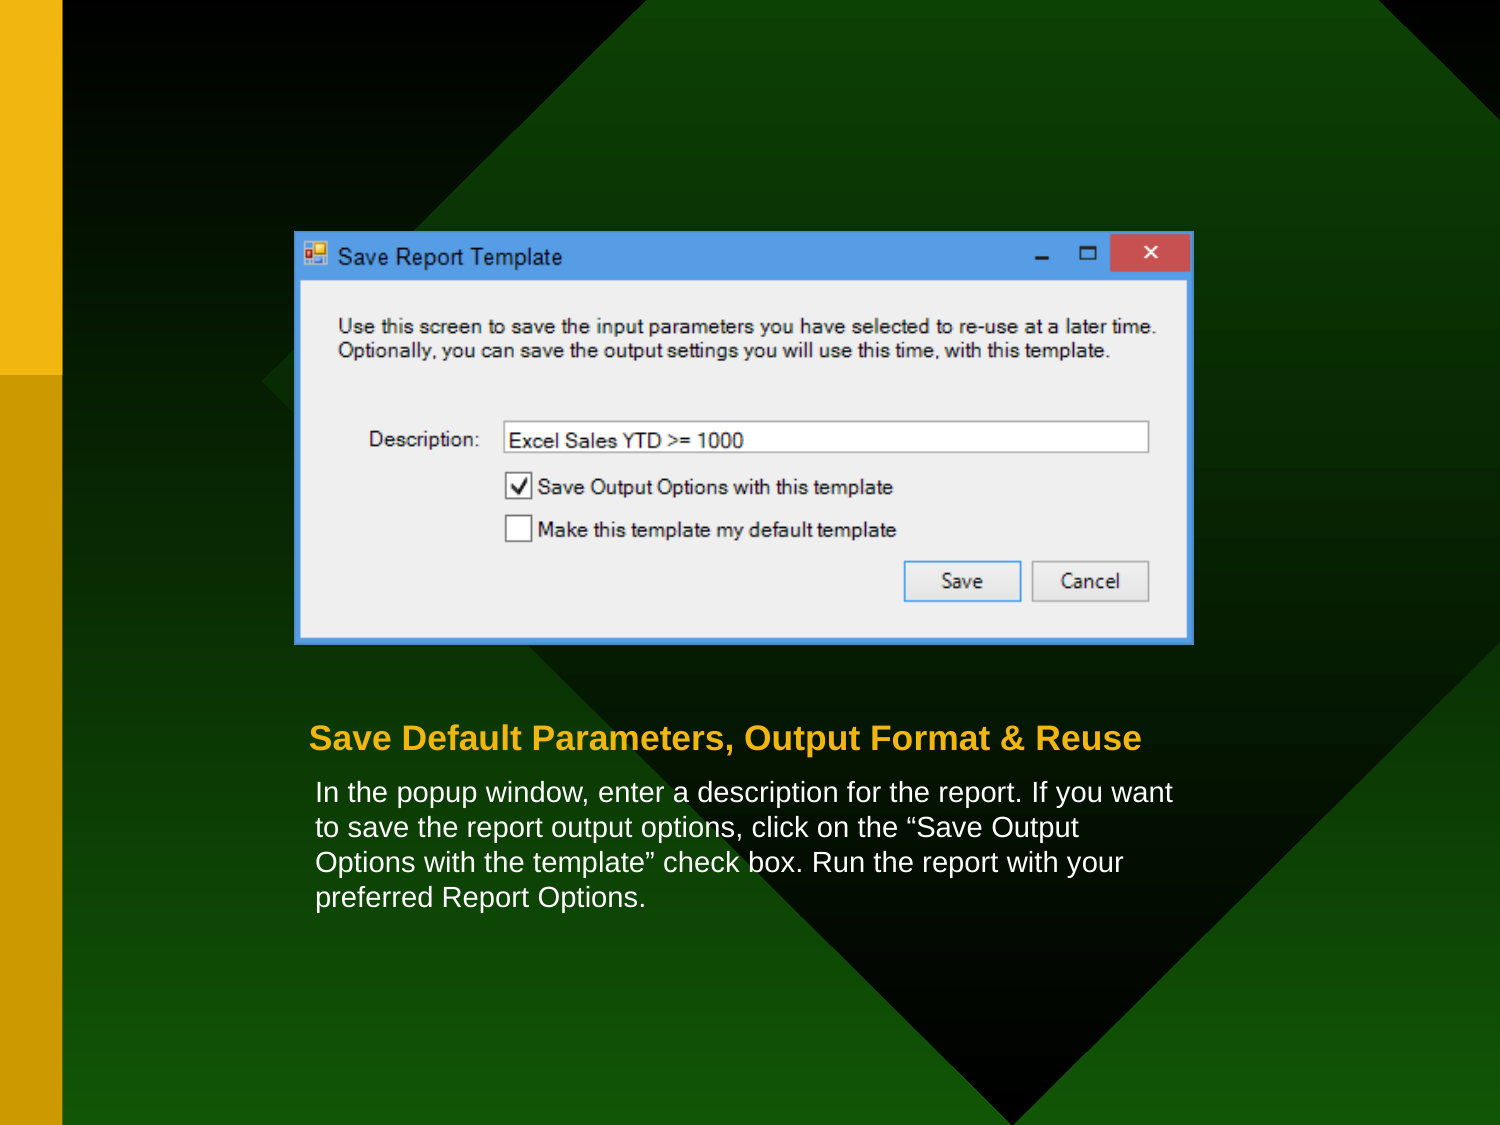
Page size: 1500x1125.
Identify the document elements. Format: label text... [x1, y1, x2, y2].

picture [293, 231, 1195, 645]
list In the popup window, enter a description for the report. If you want to save the report output options, click on the “Save Output Options with the template” check box. Run the report with your preferred Report Options. [300, 765, 1200, 1055]
title Save Default Parameters, Output Format & Reuse [294, 672, 1194, 766]
